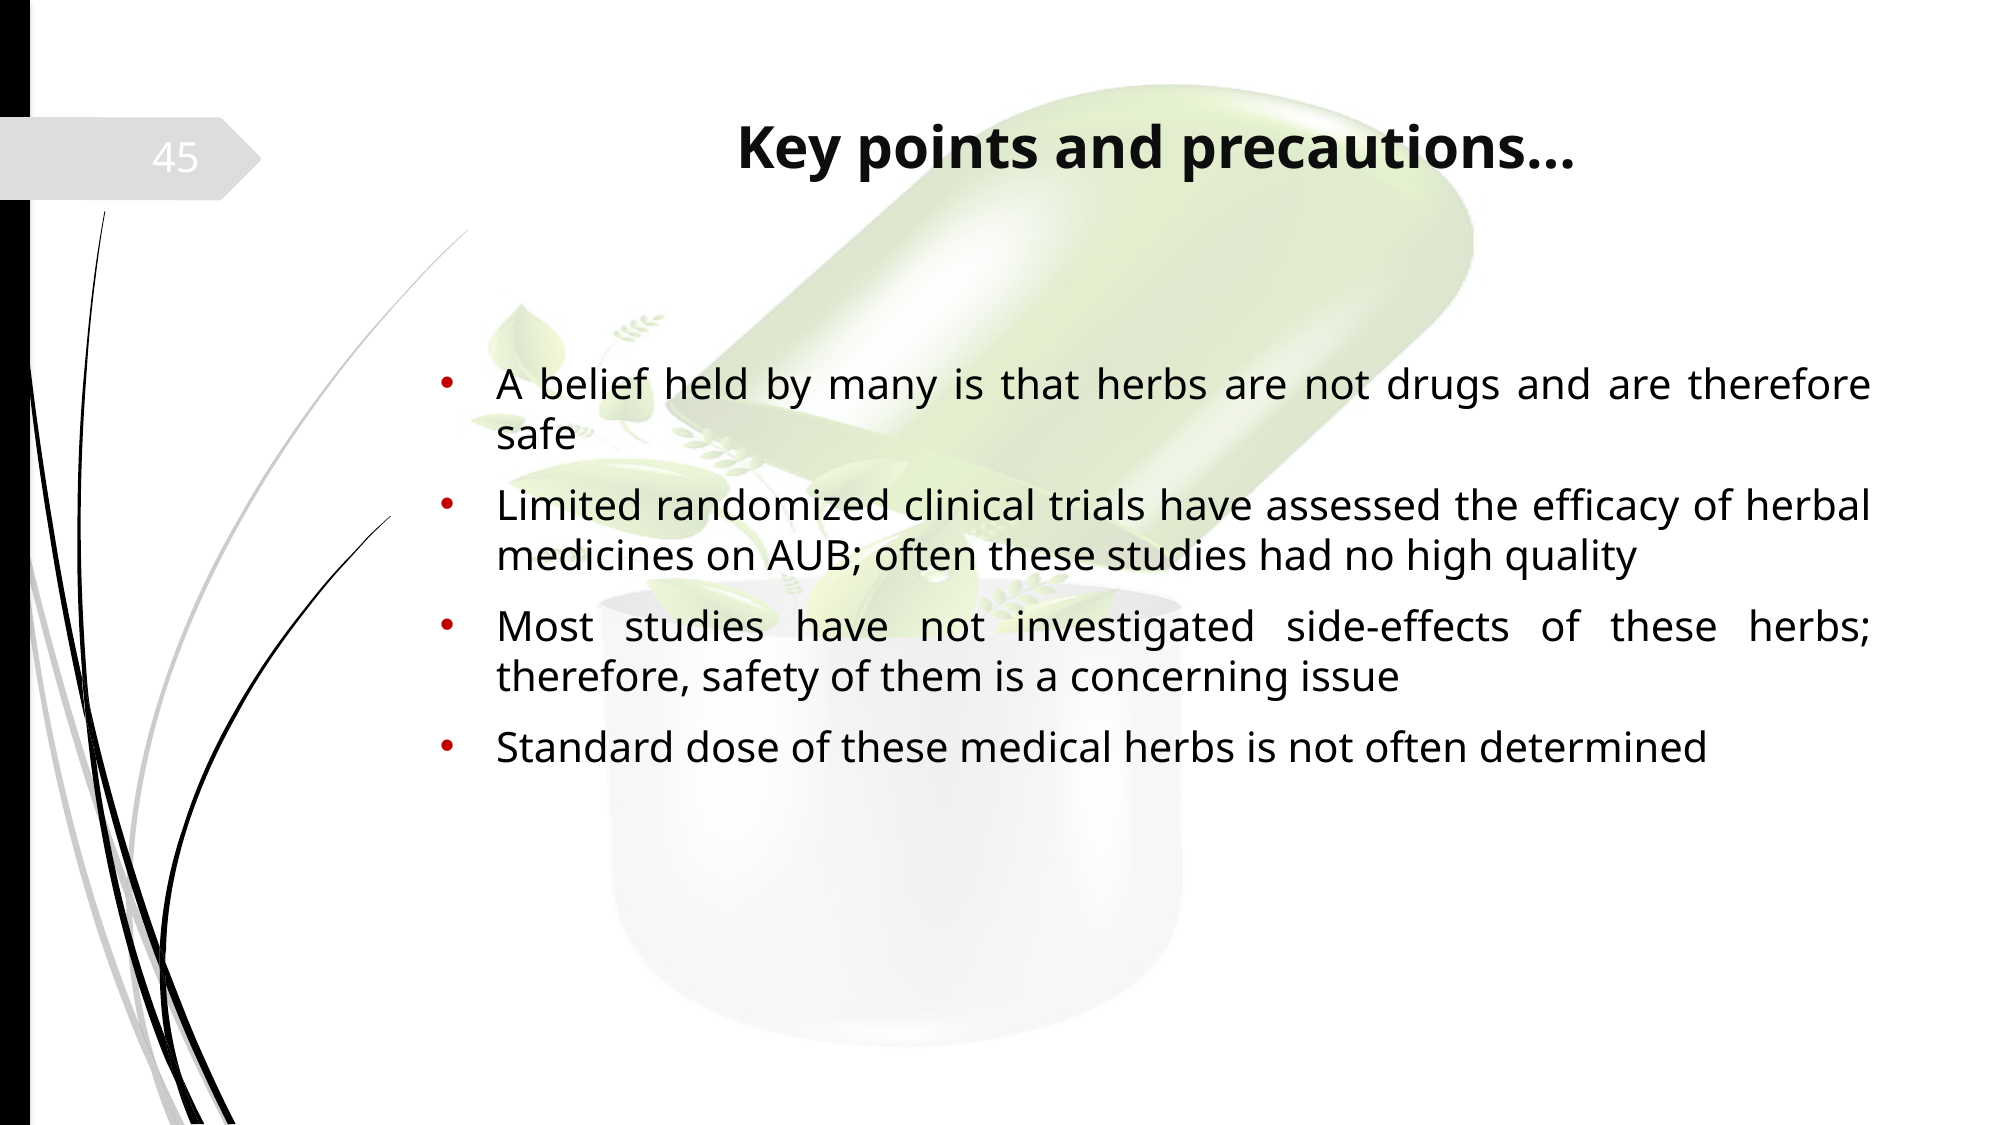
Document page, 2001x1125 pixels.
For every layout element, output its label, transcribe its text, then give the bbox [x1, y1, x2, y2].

title Key points and precautions… [425, 102, 1888, 313]
slide_number 45 [87, 129, 216, 190]
list A belief held by many is that herbs are not drugs and are therefore safe Limited randomized clinical trials have assessed the efficacy of herbal medicines on AUB; often these studies had no high quality Most studies have not investigated side-effects of these herbs; therefore, safety of them is a concerning issue Standard dose of these medical herbs is not often determined [424, 350, 1888, 970]
